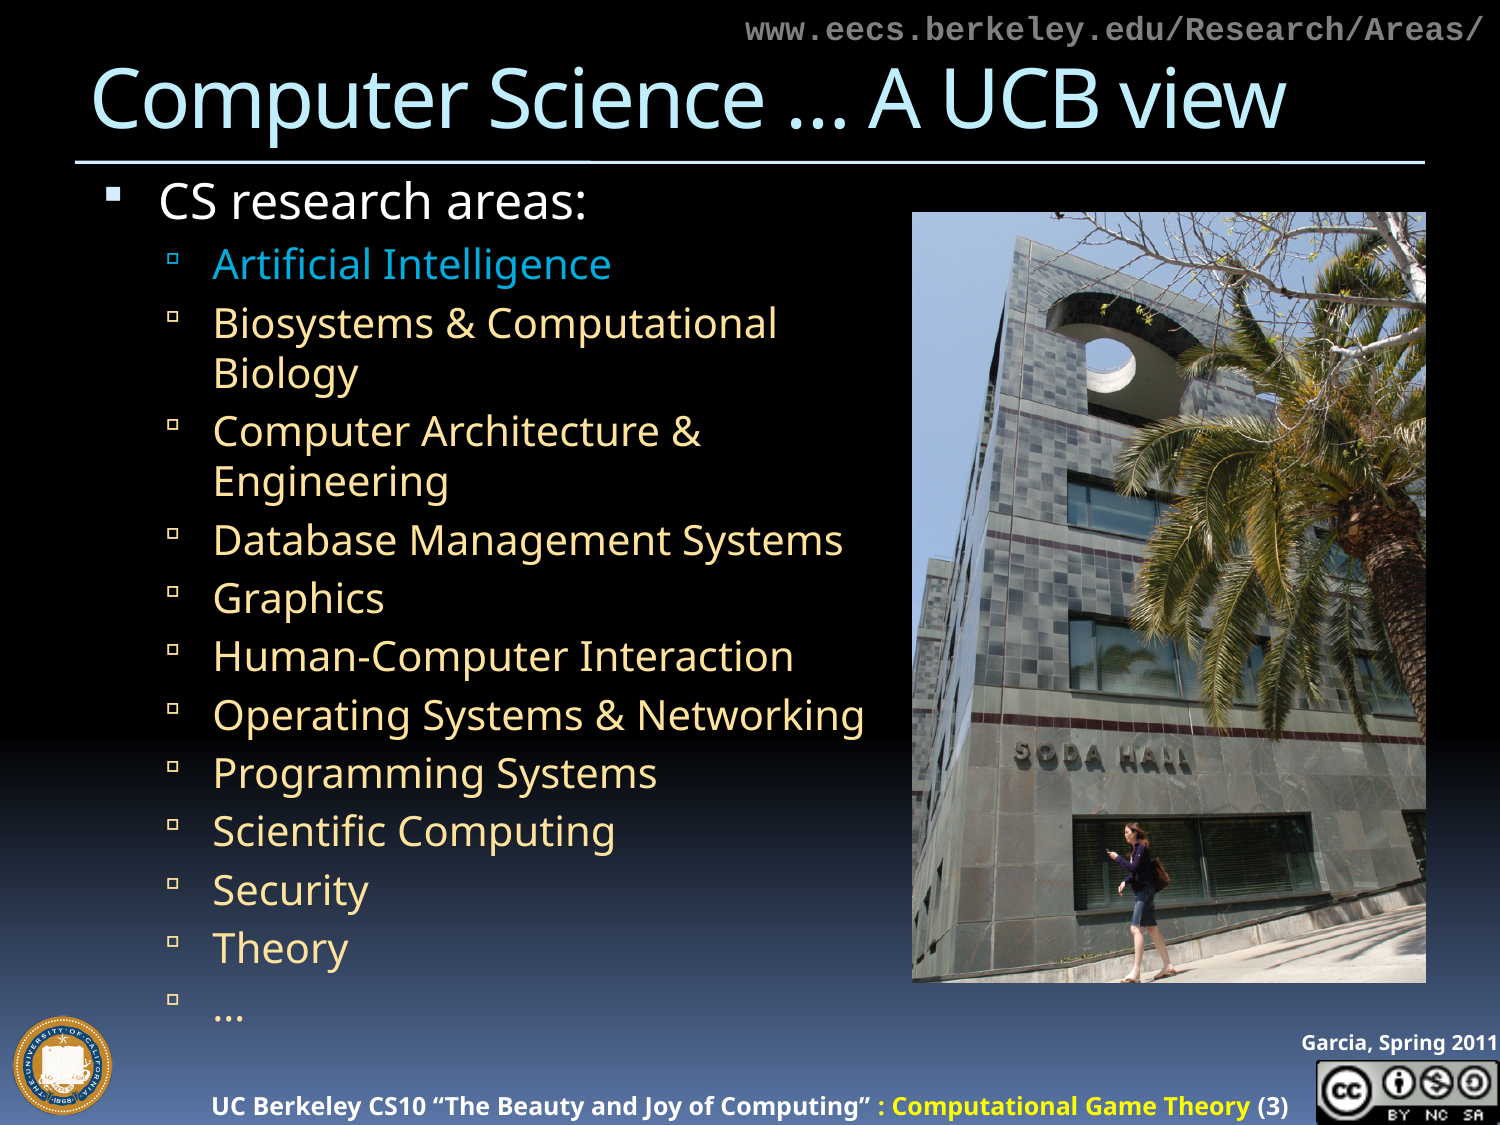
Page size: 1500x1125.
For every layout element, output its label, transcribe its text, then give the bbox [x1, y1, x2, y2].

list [875, 212, 1463, 984]
text_box www.eecs.berkeley.edu/Research/Areas/ [0, 0, 1500, 55]
picture [1316, 1060, 1500, 1125]
list CS research areas: Artificial Intelligence Biosystems & Computational Biology Computer Architecture & Engineering Database Management Systems Graphics Human-Computer Interaction Operating Systems & Networking Programming Systems Scientific Computing Security Theory … [75, 163, 938, 1034]
title Computer Science … A UCB view [75, 55, 1425, 163]
picture [12, 1015, 113, 1116]
